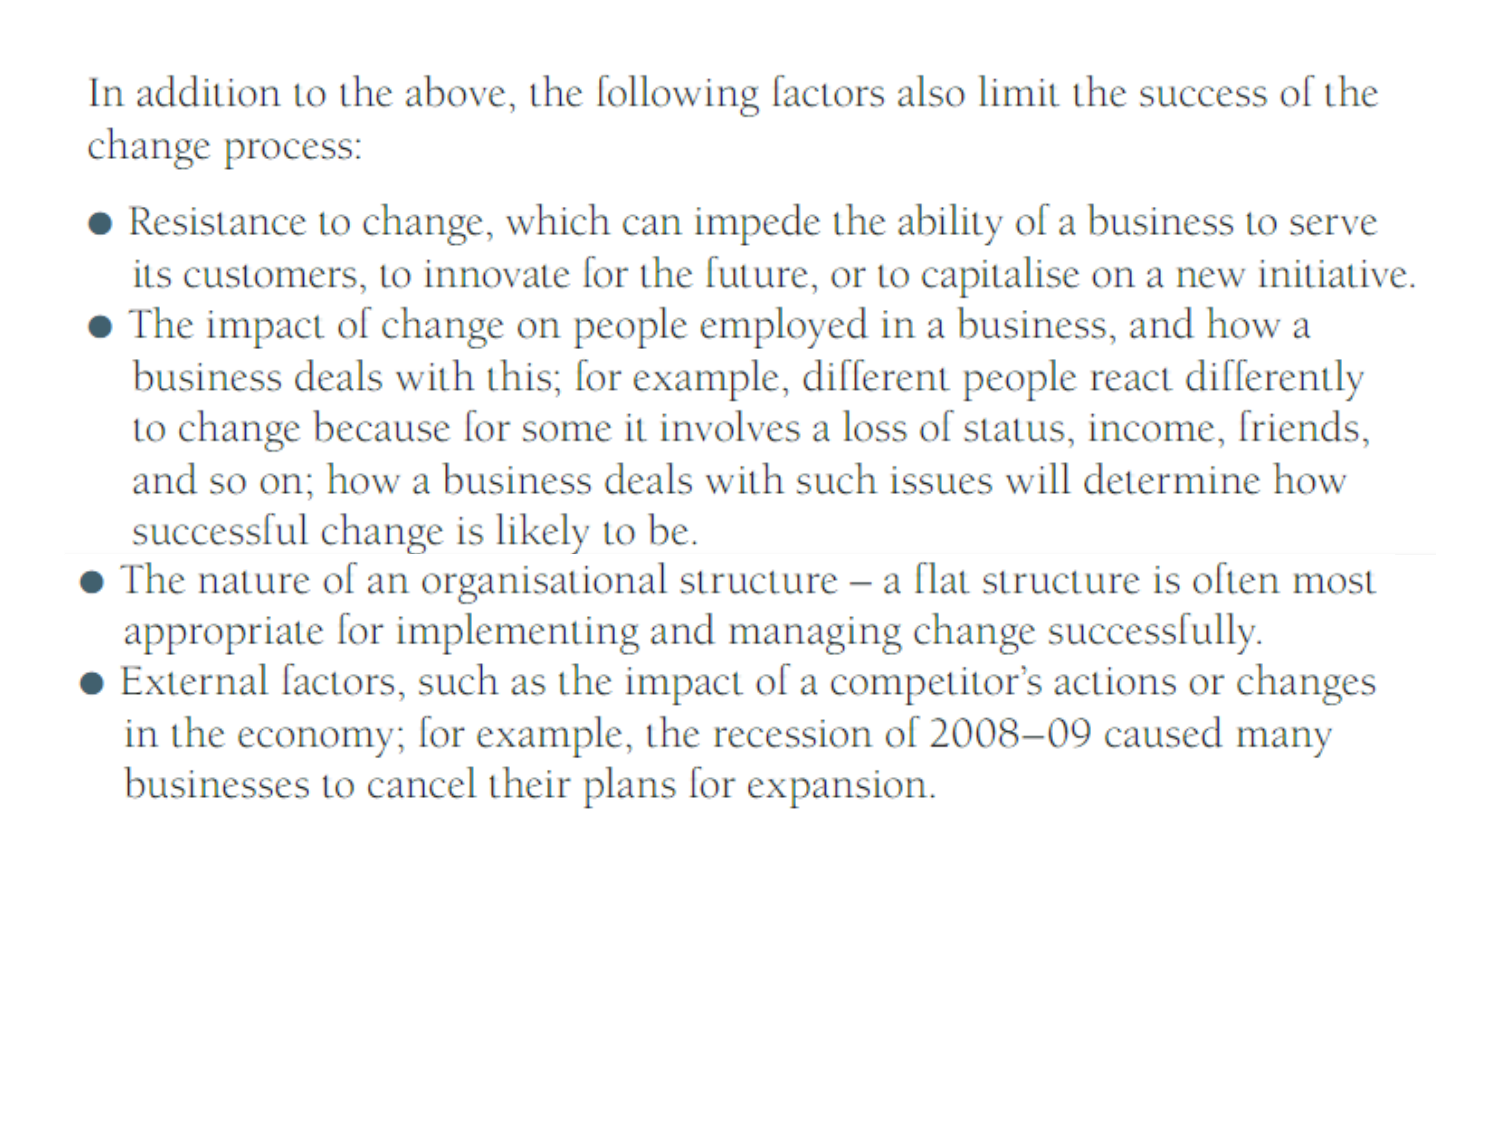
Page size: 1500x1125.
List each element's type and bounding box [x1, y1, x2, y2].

picture [64, 52, 1437, 813]
